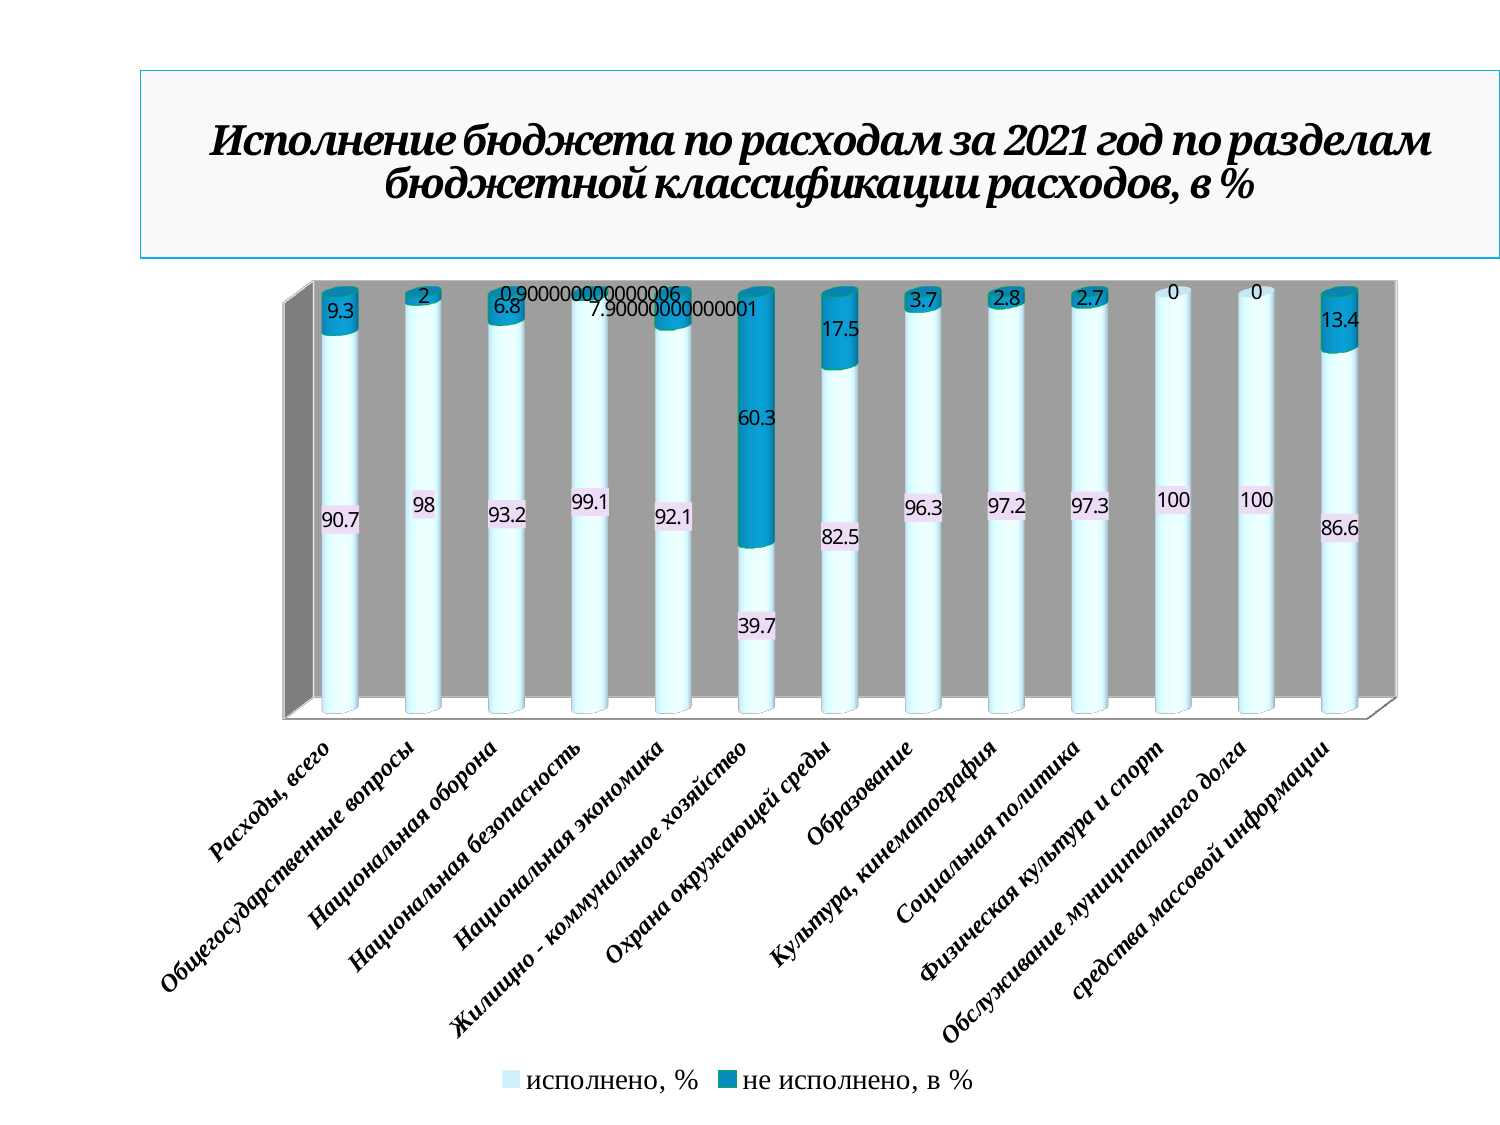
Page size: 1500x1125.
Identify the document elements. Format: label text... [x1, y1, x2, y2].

chart [23, 257, 1454, 1102]
title Исполнение бюджета по расходам за 2021 год по разделам бюджетной классификации расходов, в % [140, 70, 1500, 259]
